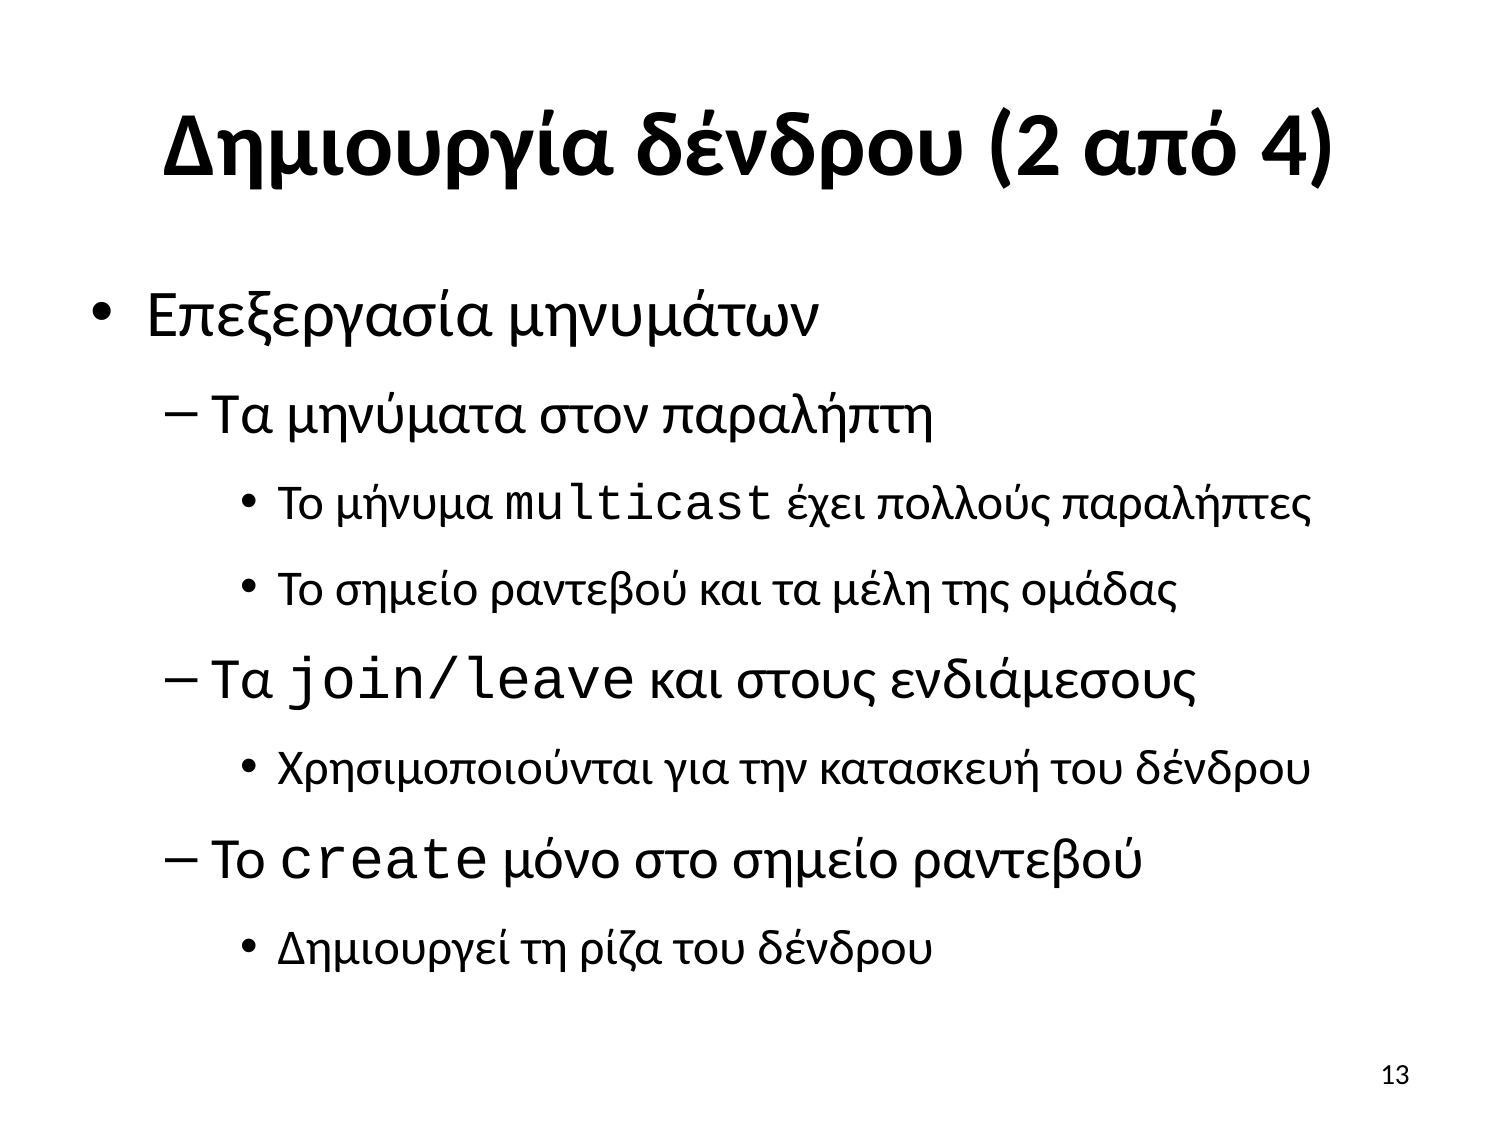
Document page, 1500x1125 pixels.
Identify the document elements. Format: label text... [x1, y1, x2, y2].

list Επεξεργασία μηνυμάτων Τα μηνύματα στον παραλήπτη Το μήνυμα multicast έχει πολλούς παραλήπτες Το σημείο ραντεβού και τα μέλη της ομάδας Tα join/leave και στους ενδιάμεσους Χρησιμοποιούνται για την κατασκευή του δένδρου Το create μόνο στο σημείο ραντεβού Δημιουργεί τη ρίζα του δένδρου [75, 262, 1425, 1005]
title Δημιουργία δένδρου (2 από 4) [75, 45, 1425, 233]
slide_number 13 [1074, 1042, 1425, 1103]
